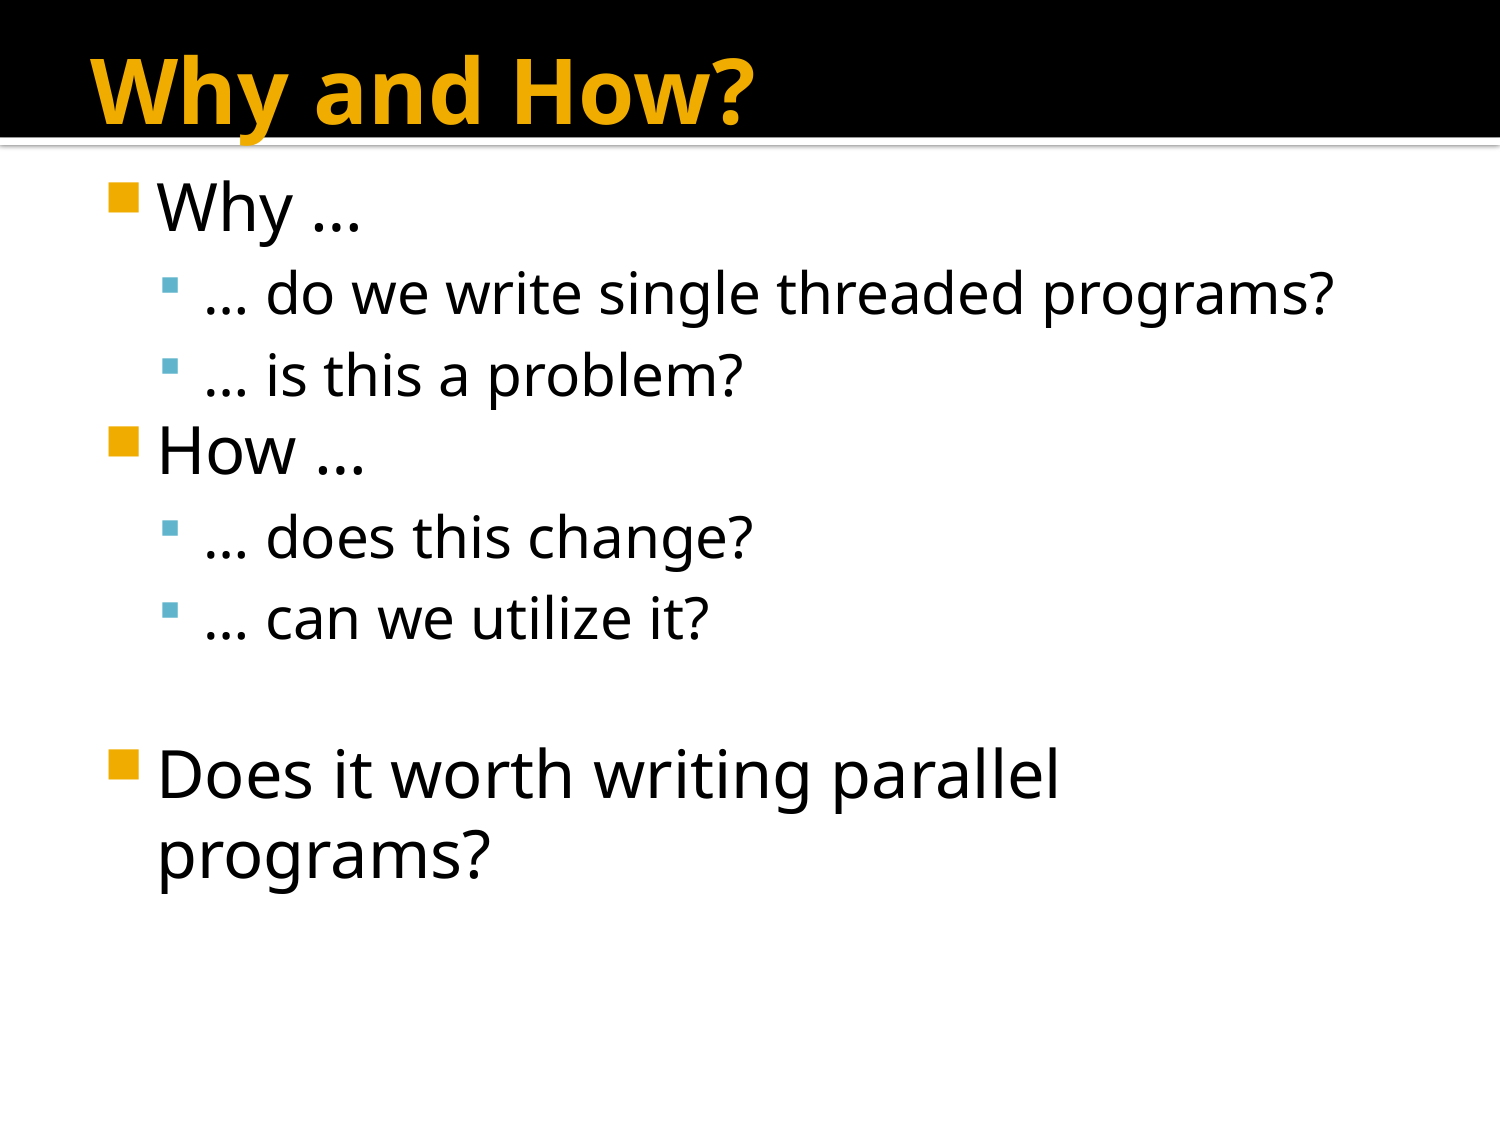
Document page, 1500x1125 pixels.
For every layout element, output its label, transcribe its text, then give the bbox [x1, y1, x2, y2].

title Why and How? [75, 25, 1425, 149]
list Why … … do we write single threaded programs? … is this a problem? How … … does this change? … can we utilize it? Does it worth writing parallel programs? [75, 149, 1425, 1050]
